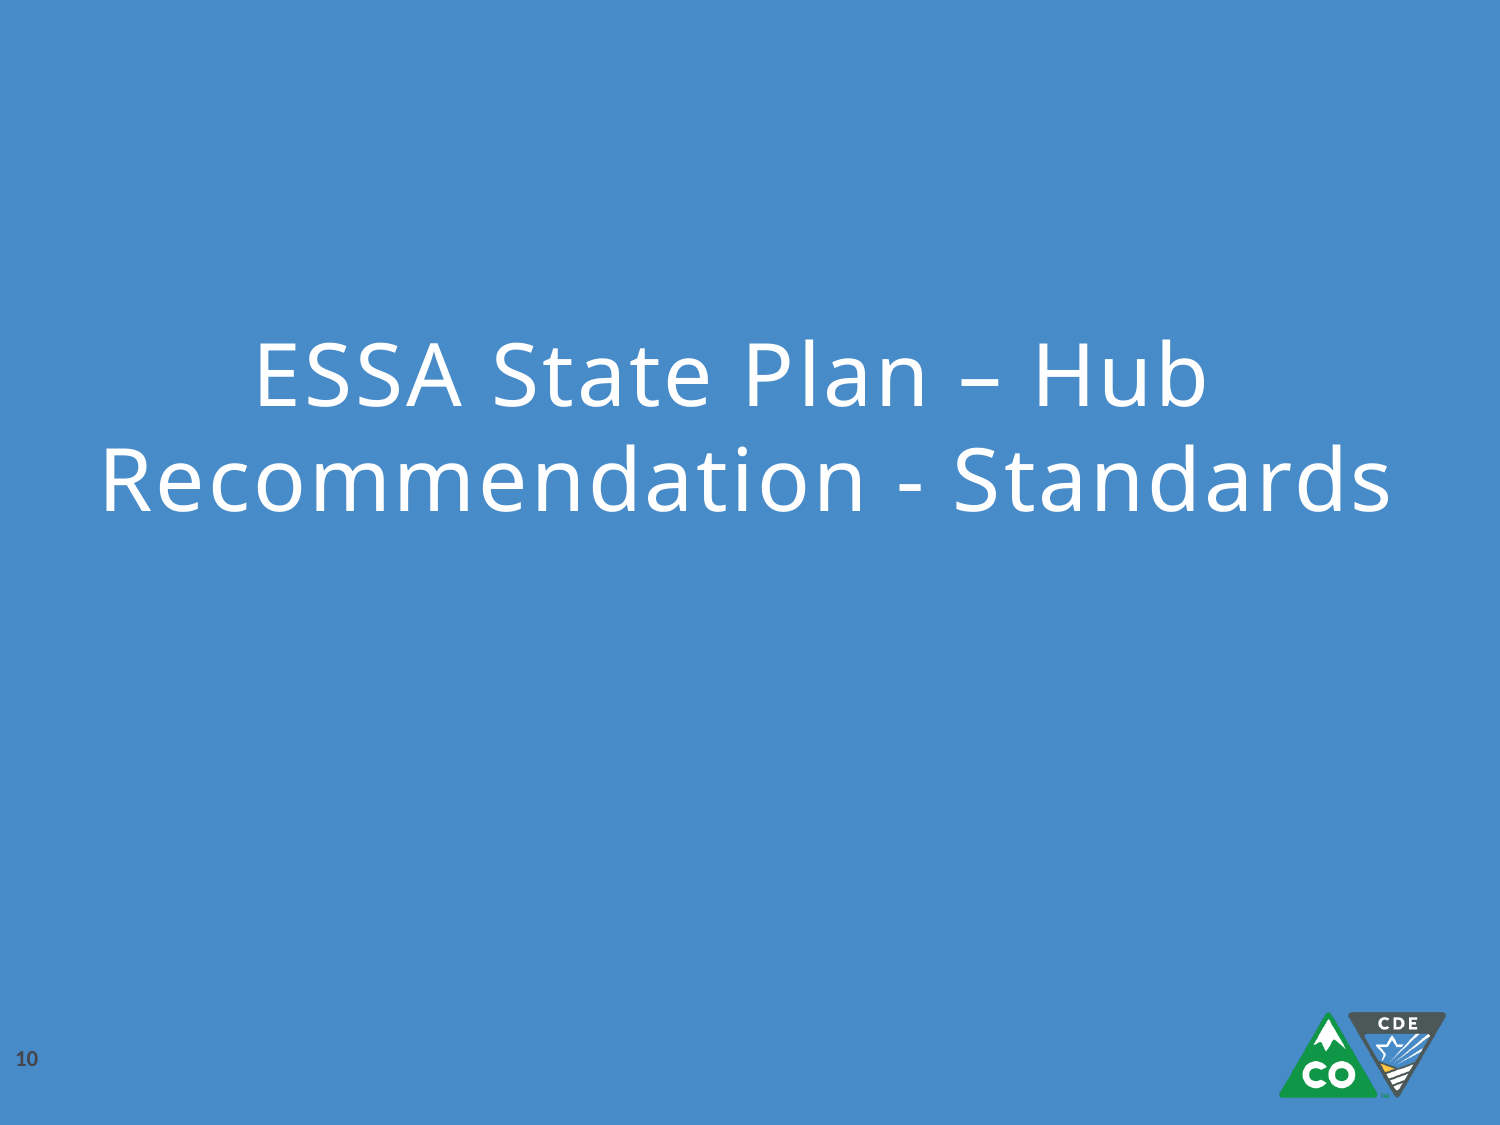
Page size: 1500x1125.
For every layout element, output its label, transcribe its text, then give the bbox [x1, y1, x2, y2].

footer 10 [0, 1027, 475, 1088]
title ESSA State Plan – Hub Recommendation - Standards [62, 245, 1431, 603]
